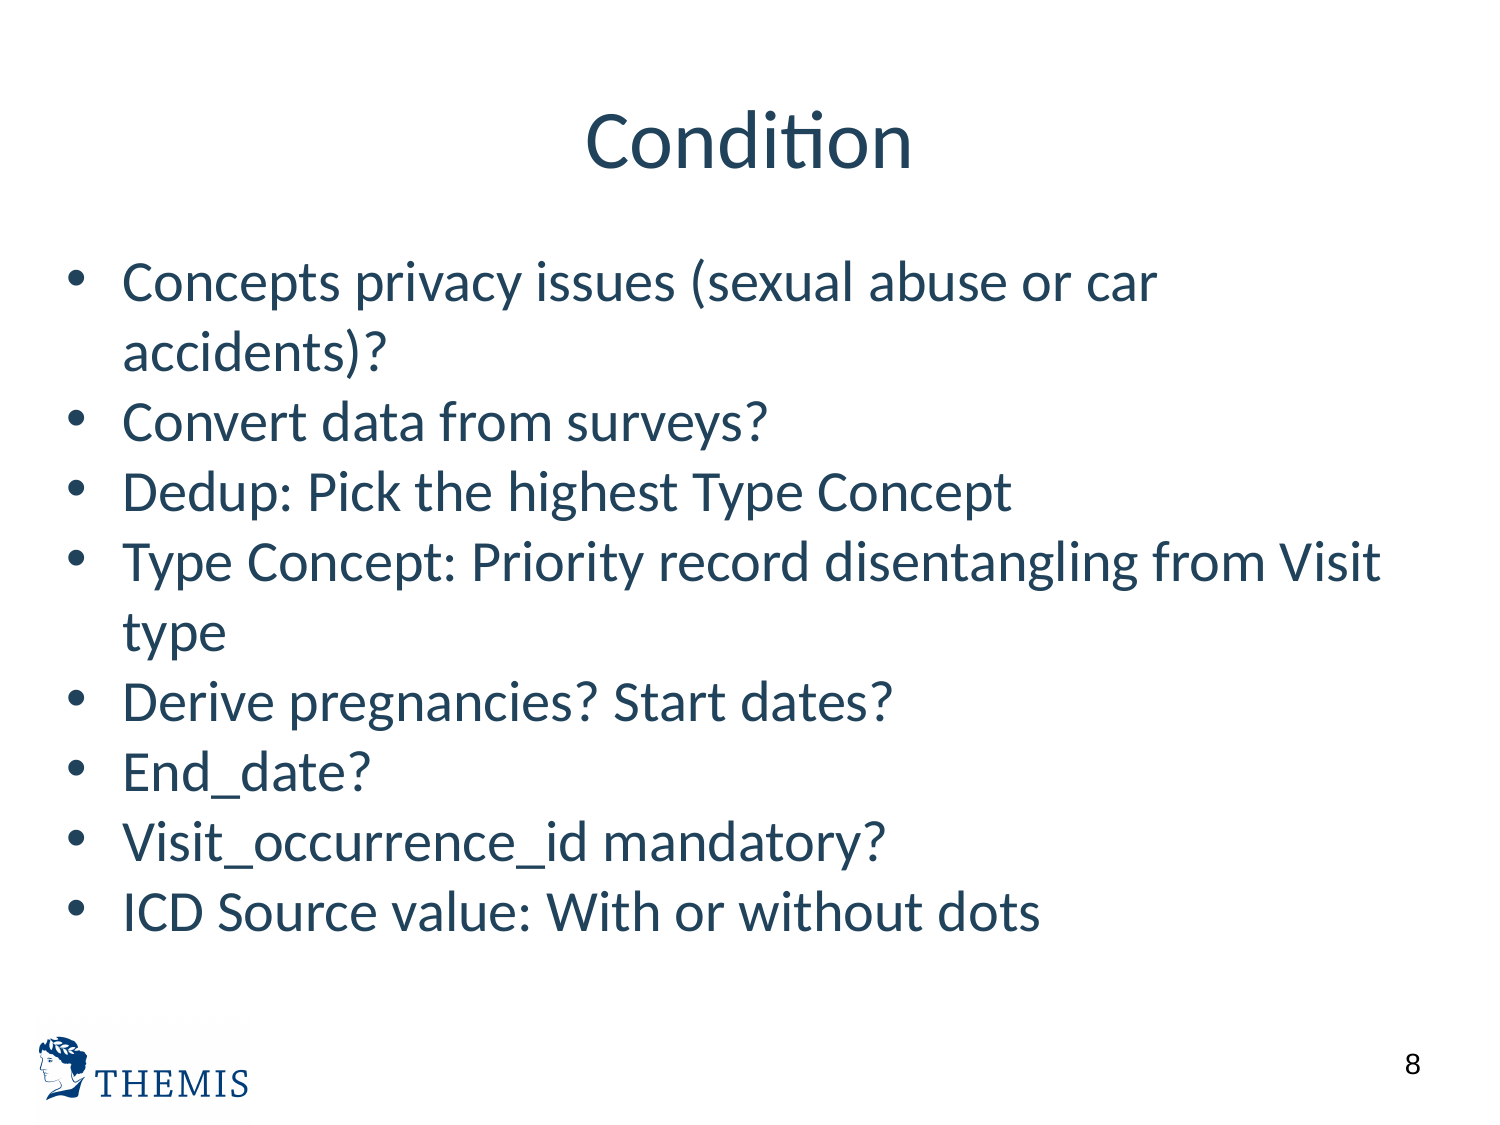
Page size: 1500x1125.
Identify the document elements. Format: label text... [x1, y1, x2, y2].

list Concepts privacy issues (sexual abuse or car accidents)? Convert data from surveys? Dedup: Pick the highest Type Concept Type Concept: Priority record disentangling from Visit type Derive pregnancies? Start dates? End_date? Visit_occurrence_id mandatory? ICD Source value: With or without dots [51, 227, 1449, 975]
slide_number 8 [1389, 1019, 1480, 1106]
title Condition [51, 72, 1449, 199]
picture [37, 1017, 250, 1125]
